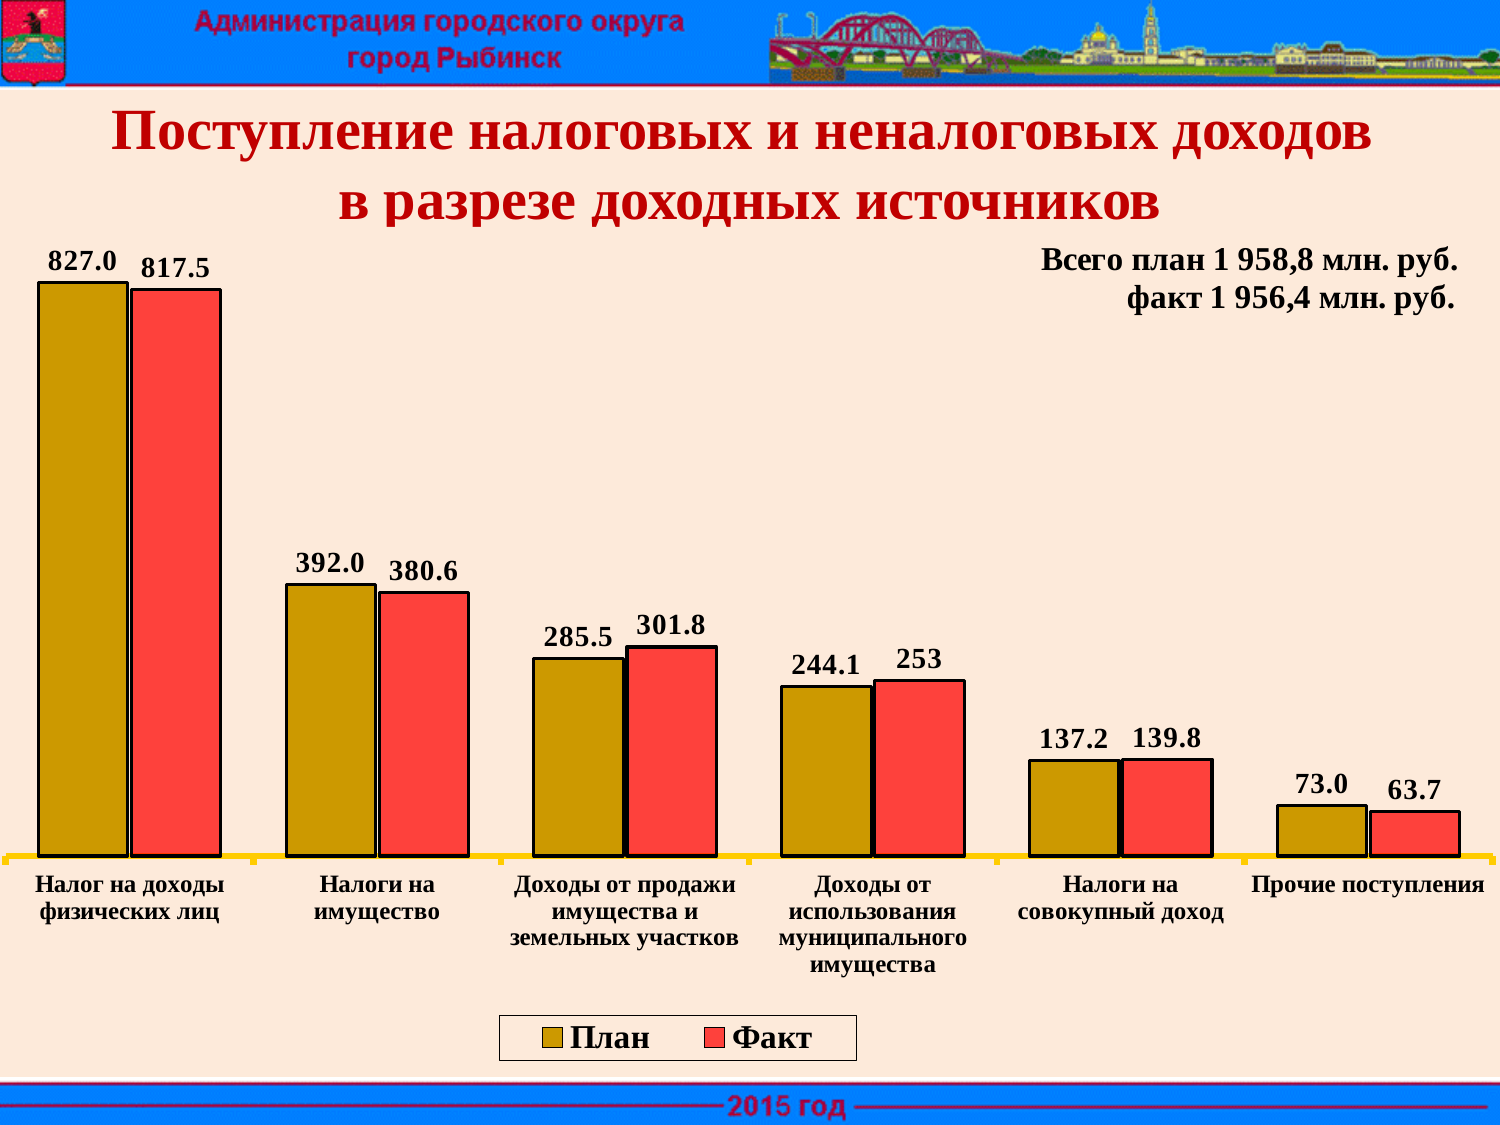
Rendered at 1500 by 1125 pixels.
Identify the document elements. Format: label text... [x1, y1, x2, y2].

picture [0, 1078, 1500, 1125]
text_box Поступление налоговых и неналоговых доходов в разрезе доходных источников [0, 89, 1500, 226]
picture [0, 0, 1500, 89]
chart [0, 226, 1500, 1078]
